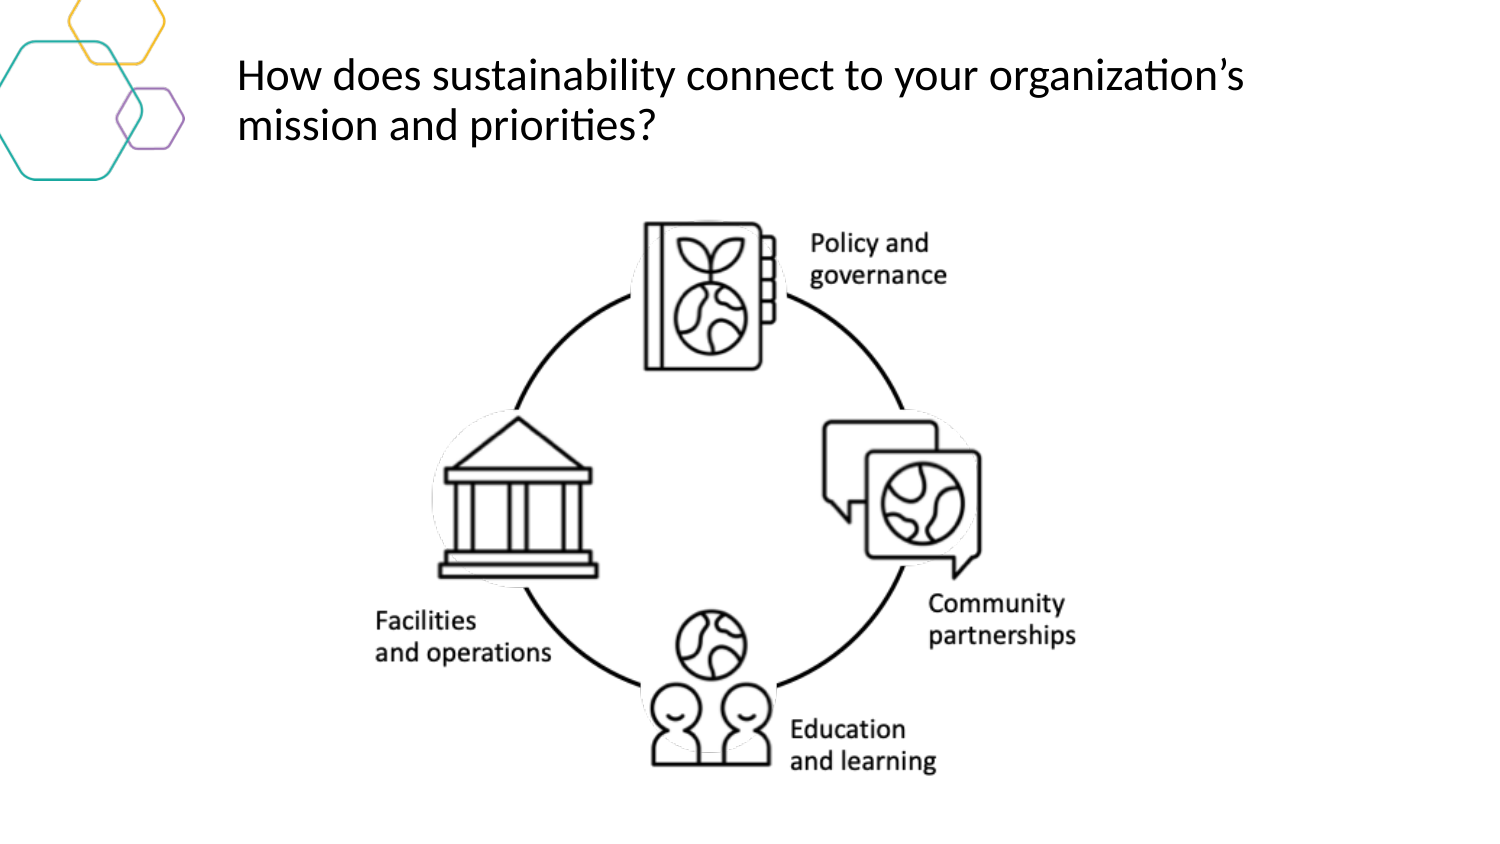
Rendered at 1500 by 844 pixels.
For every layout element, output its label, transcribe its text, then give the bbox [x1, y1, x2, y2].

text_box How does sustainability connect to your organization’s mission and priorities? [225, 45, 1364, 131]
picture [0, 0, 185, 181]
picture [357, 215, 1168, 803]
